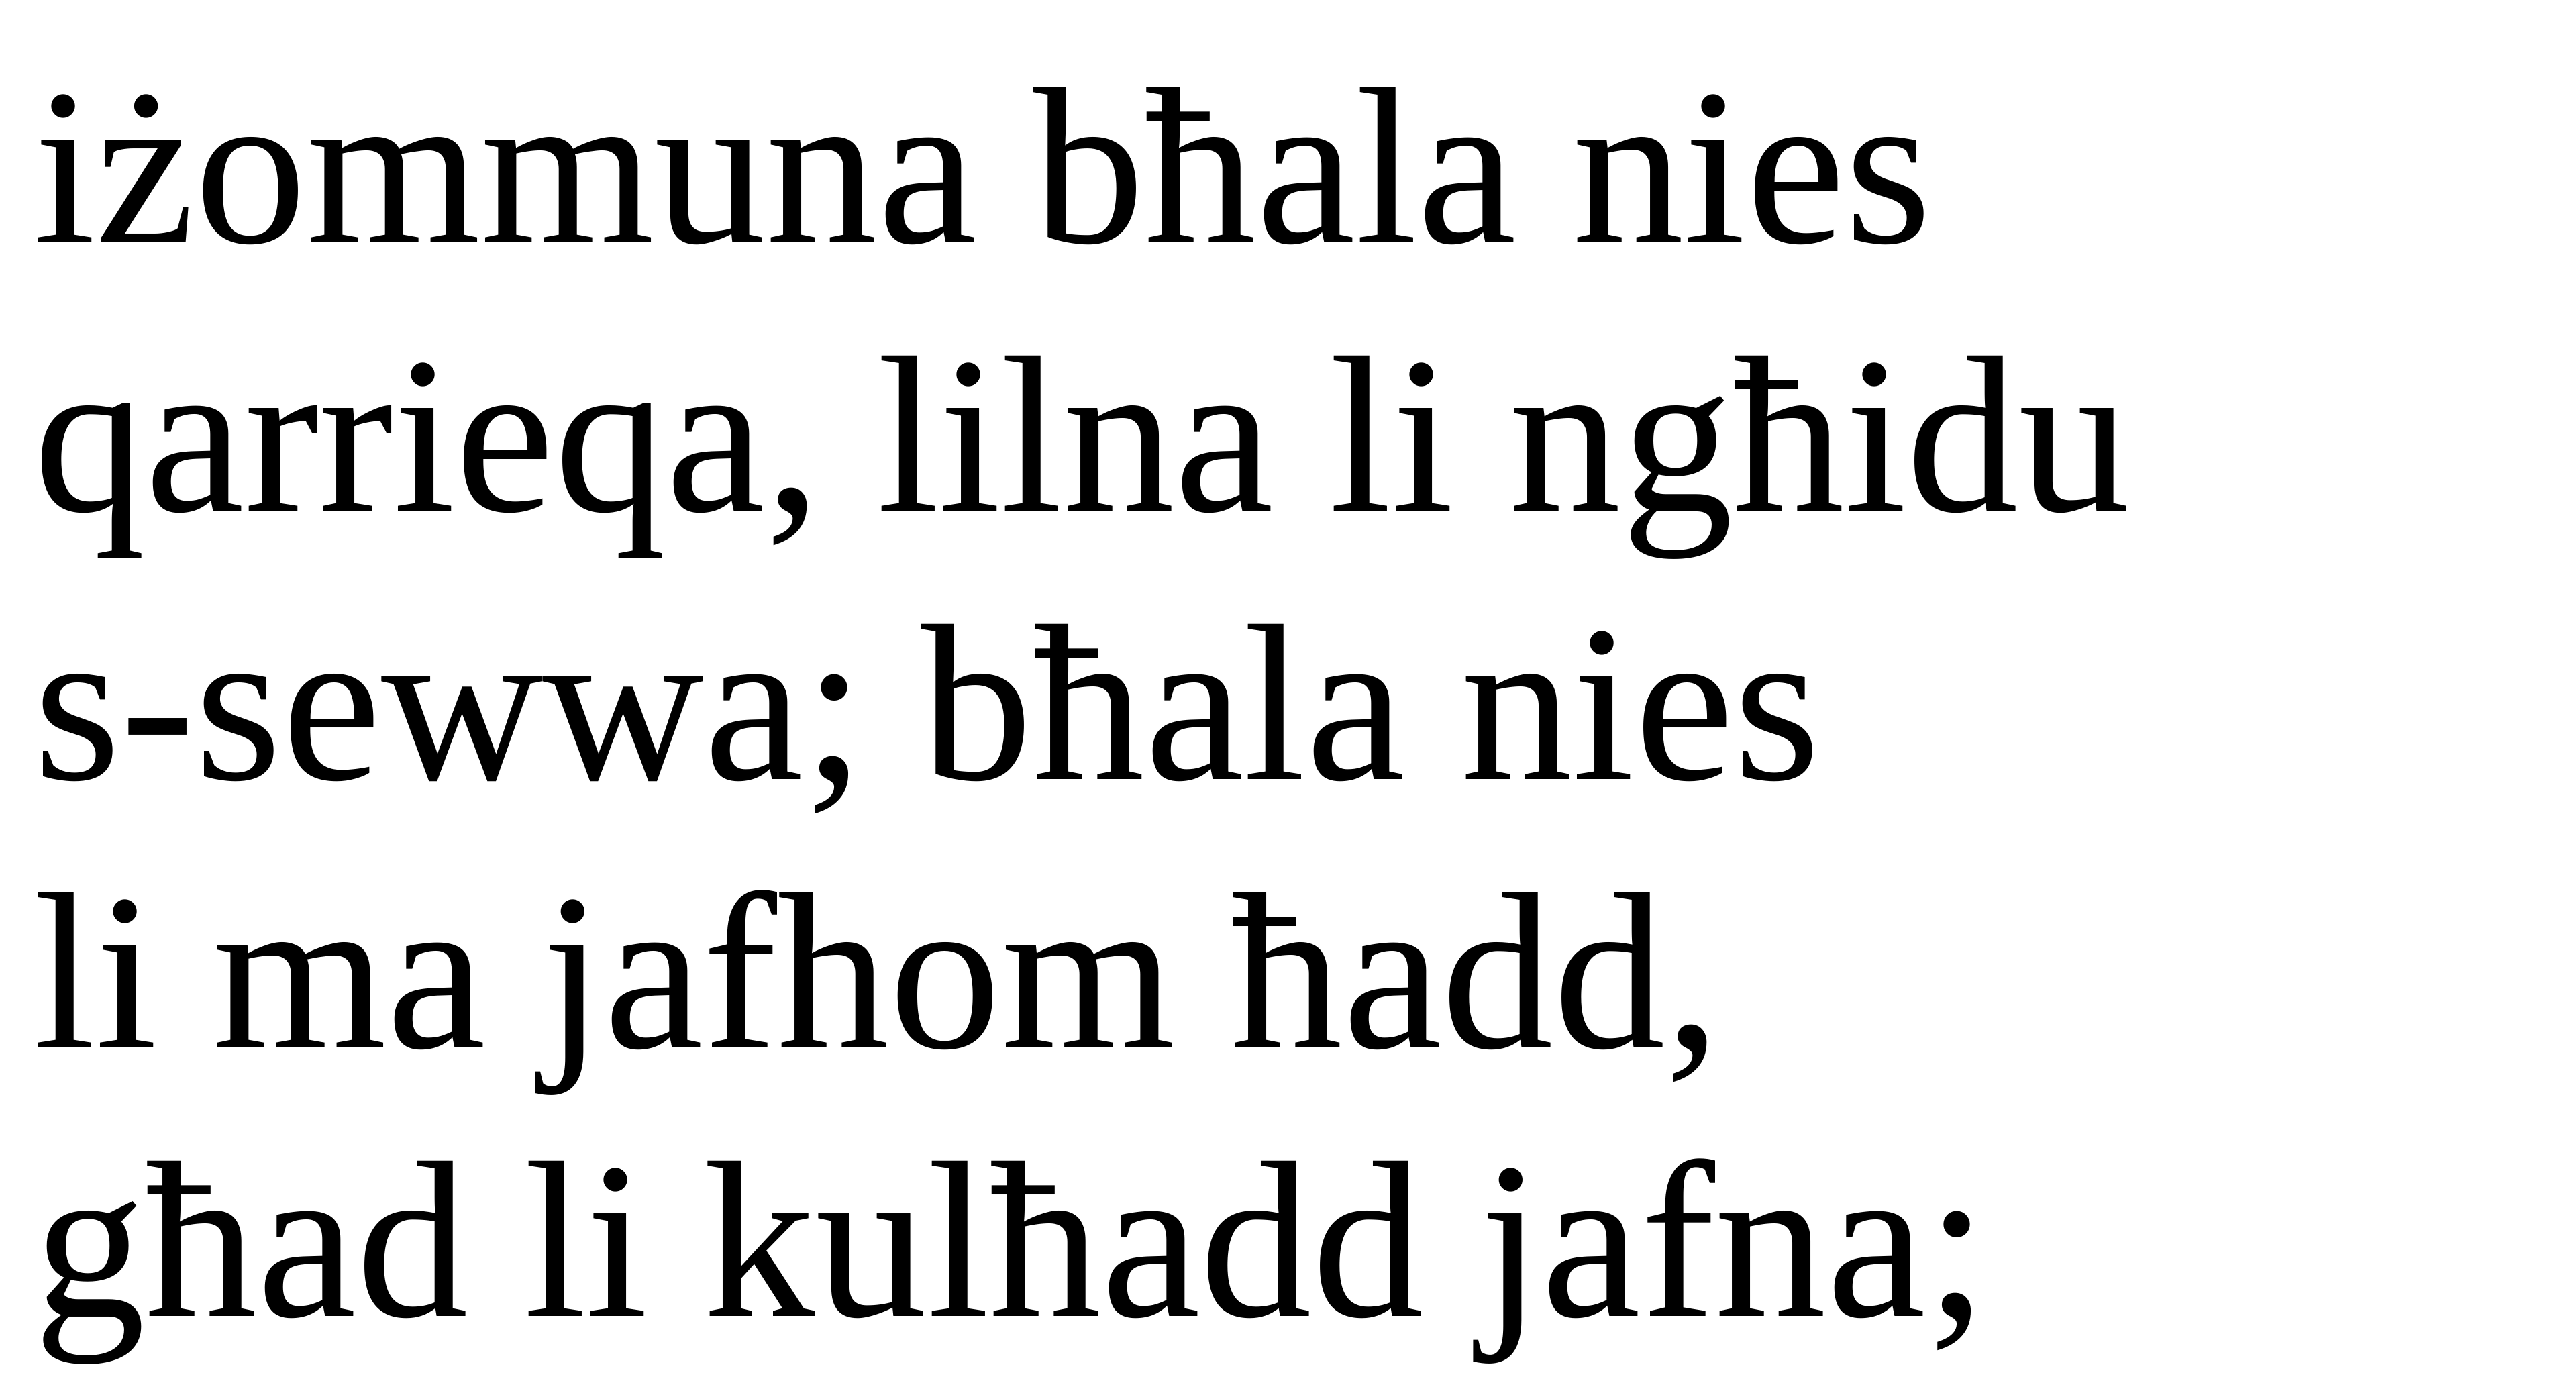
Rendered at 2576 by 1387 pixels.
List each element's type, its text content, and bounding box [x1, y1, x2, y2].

list iżommuna bħala nies qarrieqa, lilna li ngħidu s-sewwa; bħala nies li ma jafhom ħadd, għad li kulħadd jafna; [23, 13, 2553, 1374]
